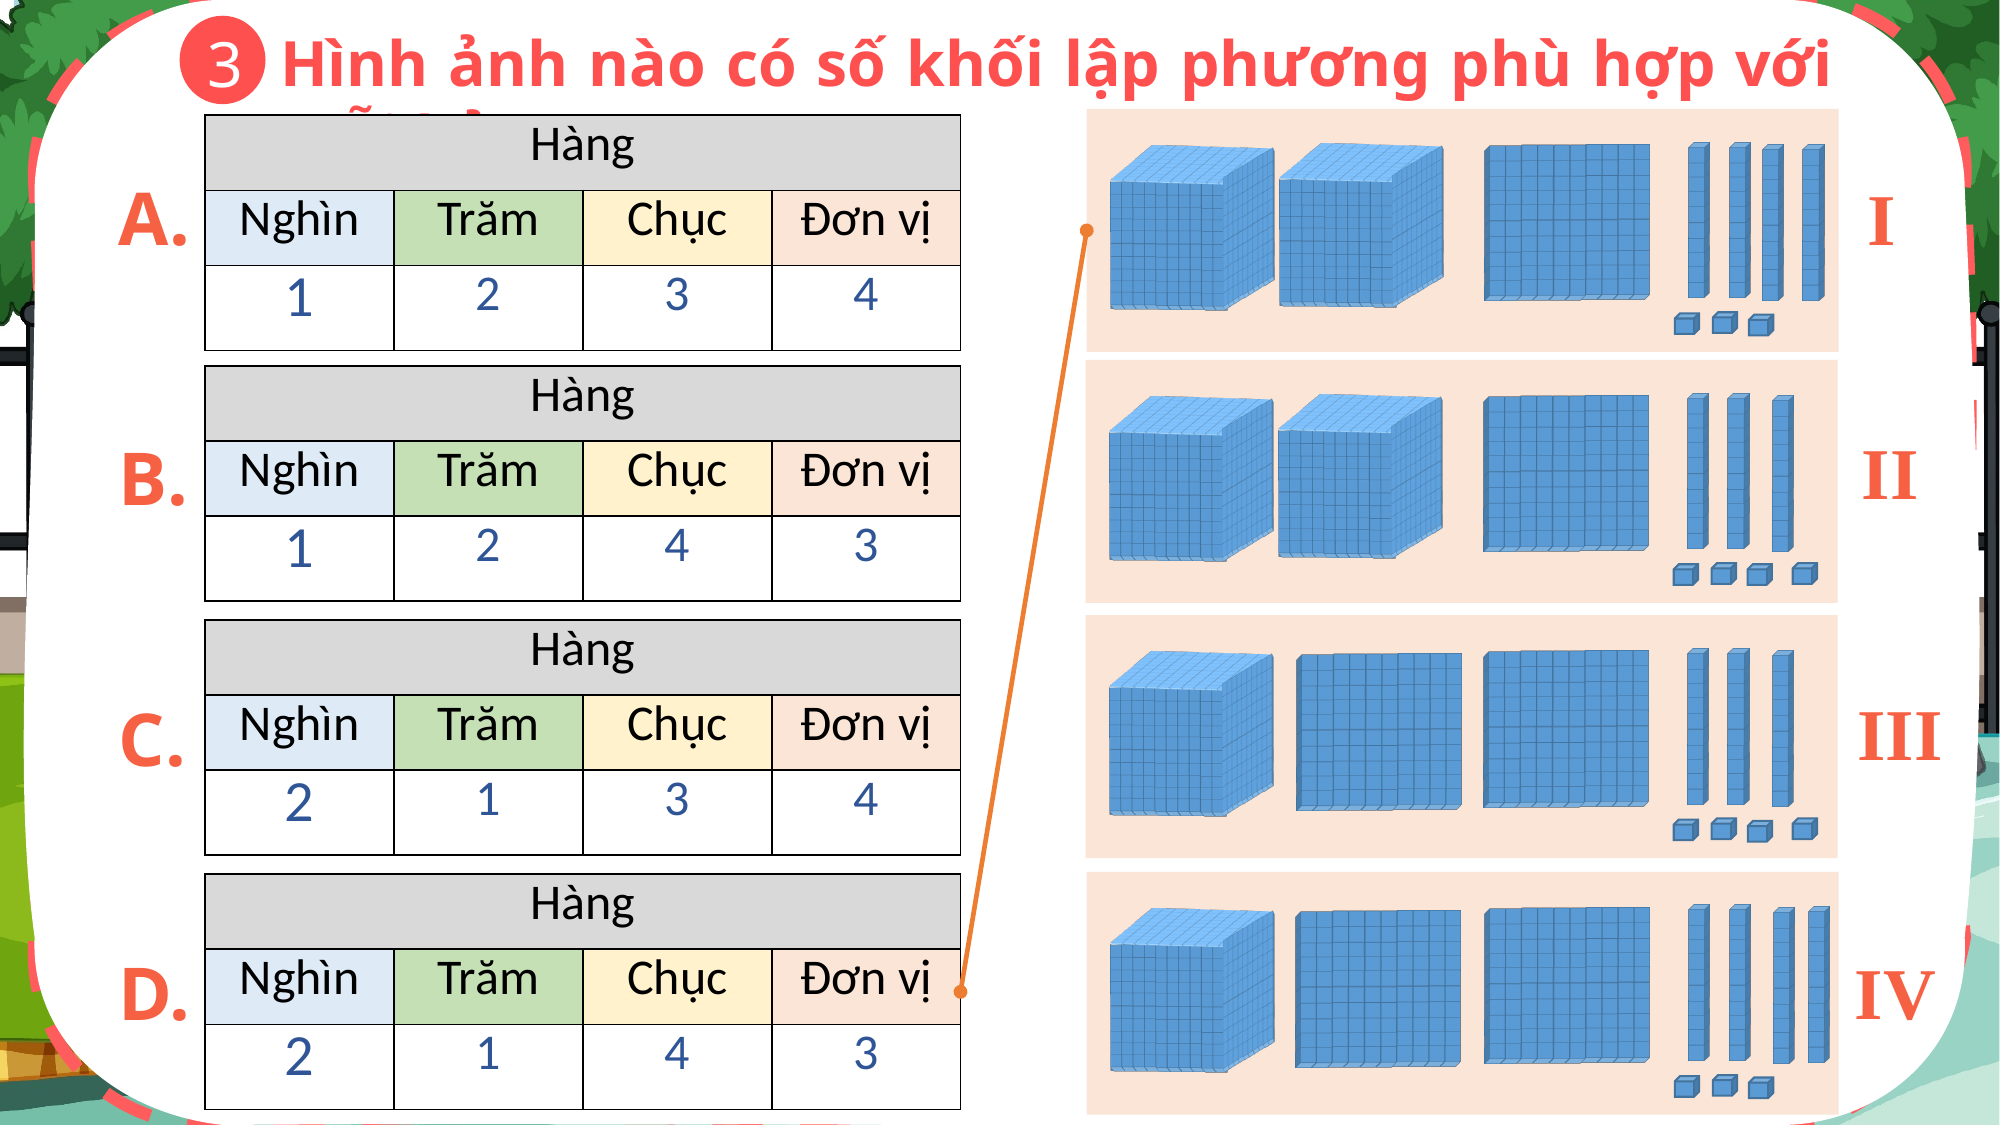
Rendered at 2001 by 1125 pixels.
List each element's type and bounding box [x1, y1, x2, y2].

text_box [1085, 359, 1939, 603]
picture [0, 0, 2000, 1125]
text_box [1087, 615, 1964, 859]
text_box [960, 230, 1087, 992]
text_box [1086, 108, 1930, 352]
text_box [179, 15, 1849, 109]
text_box [1086, 871, 1961, 1115]
